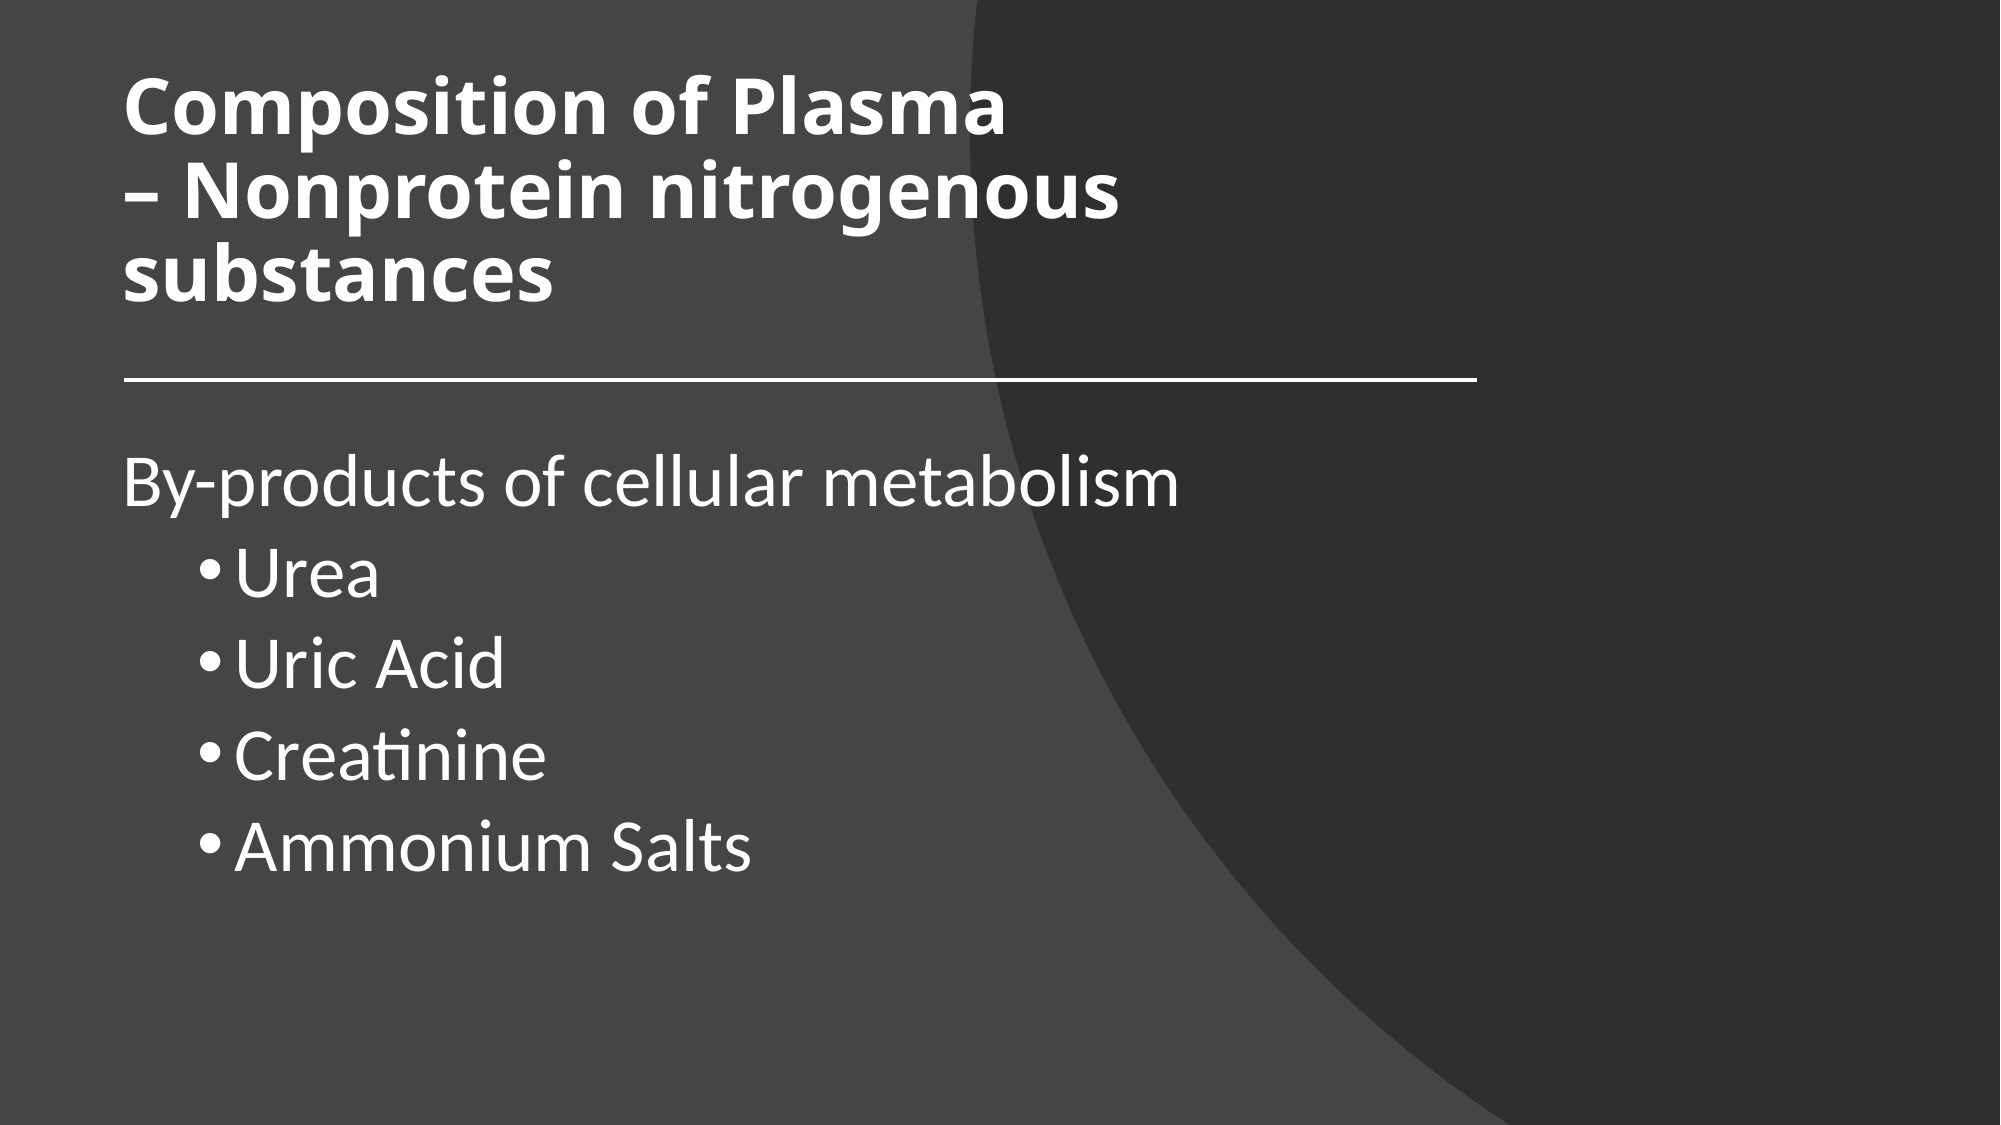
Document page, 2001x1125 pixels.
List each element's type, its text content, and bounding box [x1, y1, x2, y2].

text_box [971, 0, 2000, 1125]
list By-products of cellular metabolism Urea Uric Acid Creatinine Ammonium Salts [107, 433, 1586, 980]
title Composition of Plasma – Nonprotein nitrogenous substances [107, 59, 1586, 327]
